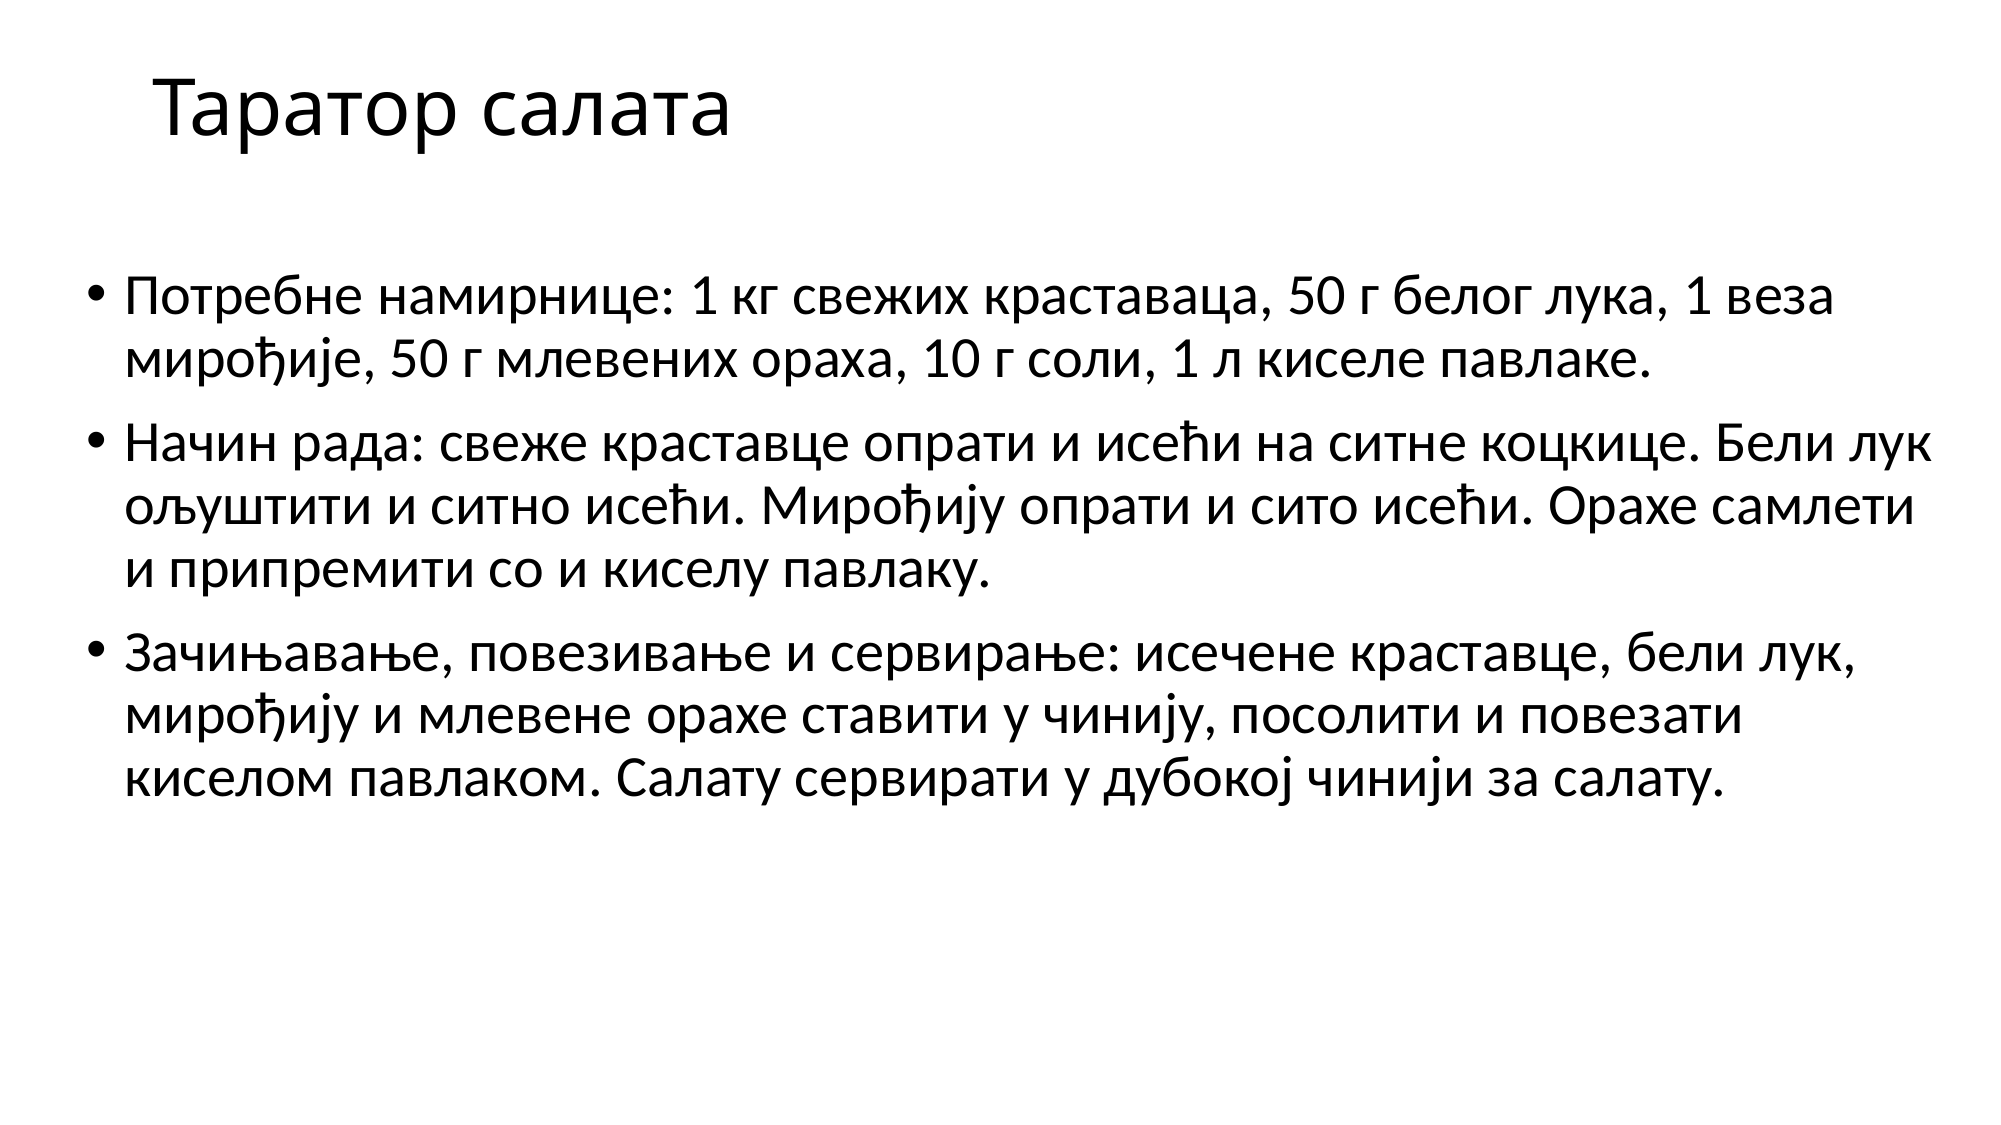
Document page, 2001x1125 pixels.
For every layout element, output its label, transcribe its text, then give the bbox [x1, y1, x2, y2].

list Потребне намирнице: 1 кг свежих краставаца, 50 г белог лука, 1 веза мирођије, 50 г млевених ораха, 10 г соли, 1 л киселе павлаке. Начин рада: свеже краставце опрати и исећи на ситне коцкице. Бели лук ољуштити и ситно исећи. Мирођију опрати и сито исећи. Орахе самлети и припремити со и киселу павлаку. Зачињавање, повезивање и сервирање: исечене краставце, бели лук, мирођију и млевене орахе ставити у чинију, посолити и повезати киселом павлаком. Салату сервирати у дубокој чинији за салату. [71, 256, 1975, 1066]
title Таратор салата [137, 59, 1863, 161]
